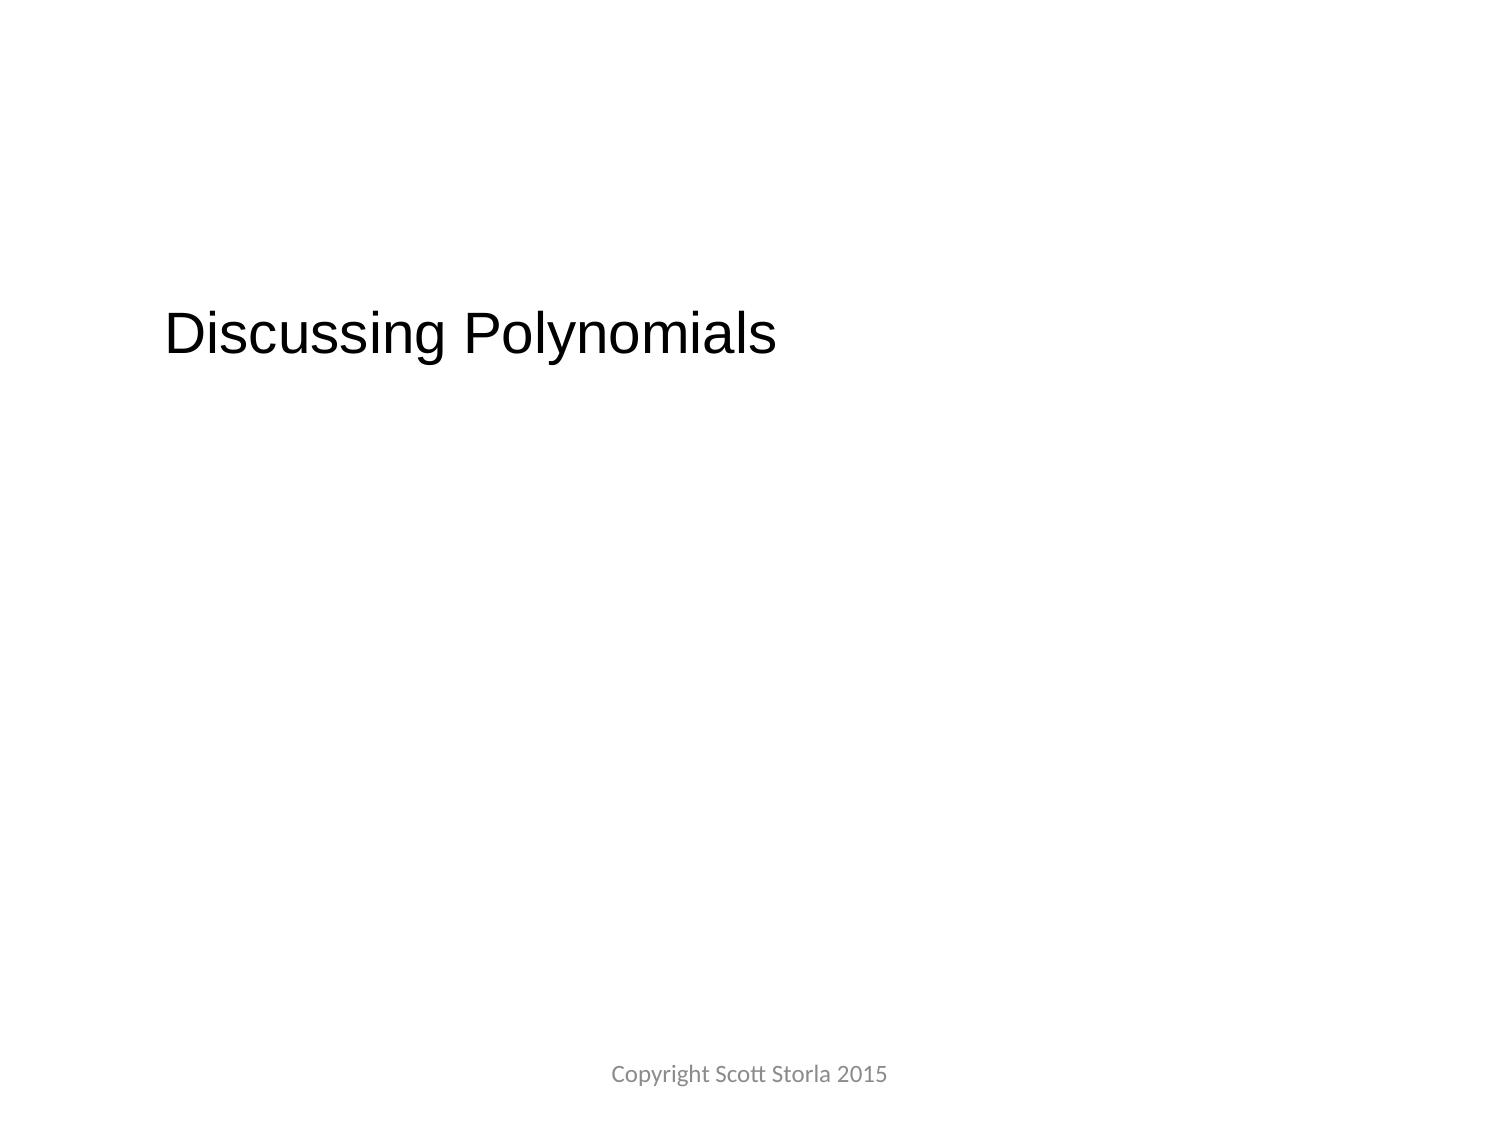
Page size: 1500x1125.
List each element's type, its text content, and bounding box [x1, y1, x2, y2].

title Discussing Polynomials [150, 287, 1350, 413]
footer Copyright Scott Storla 2015 [512, 1042, 988, 1103]
